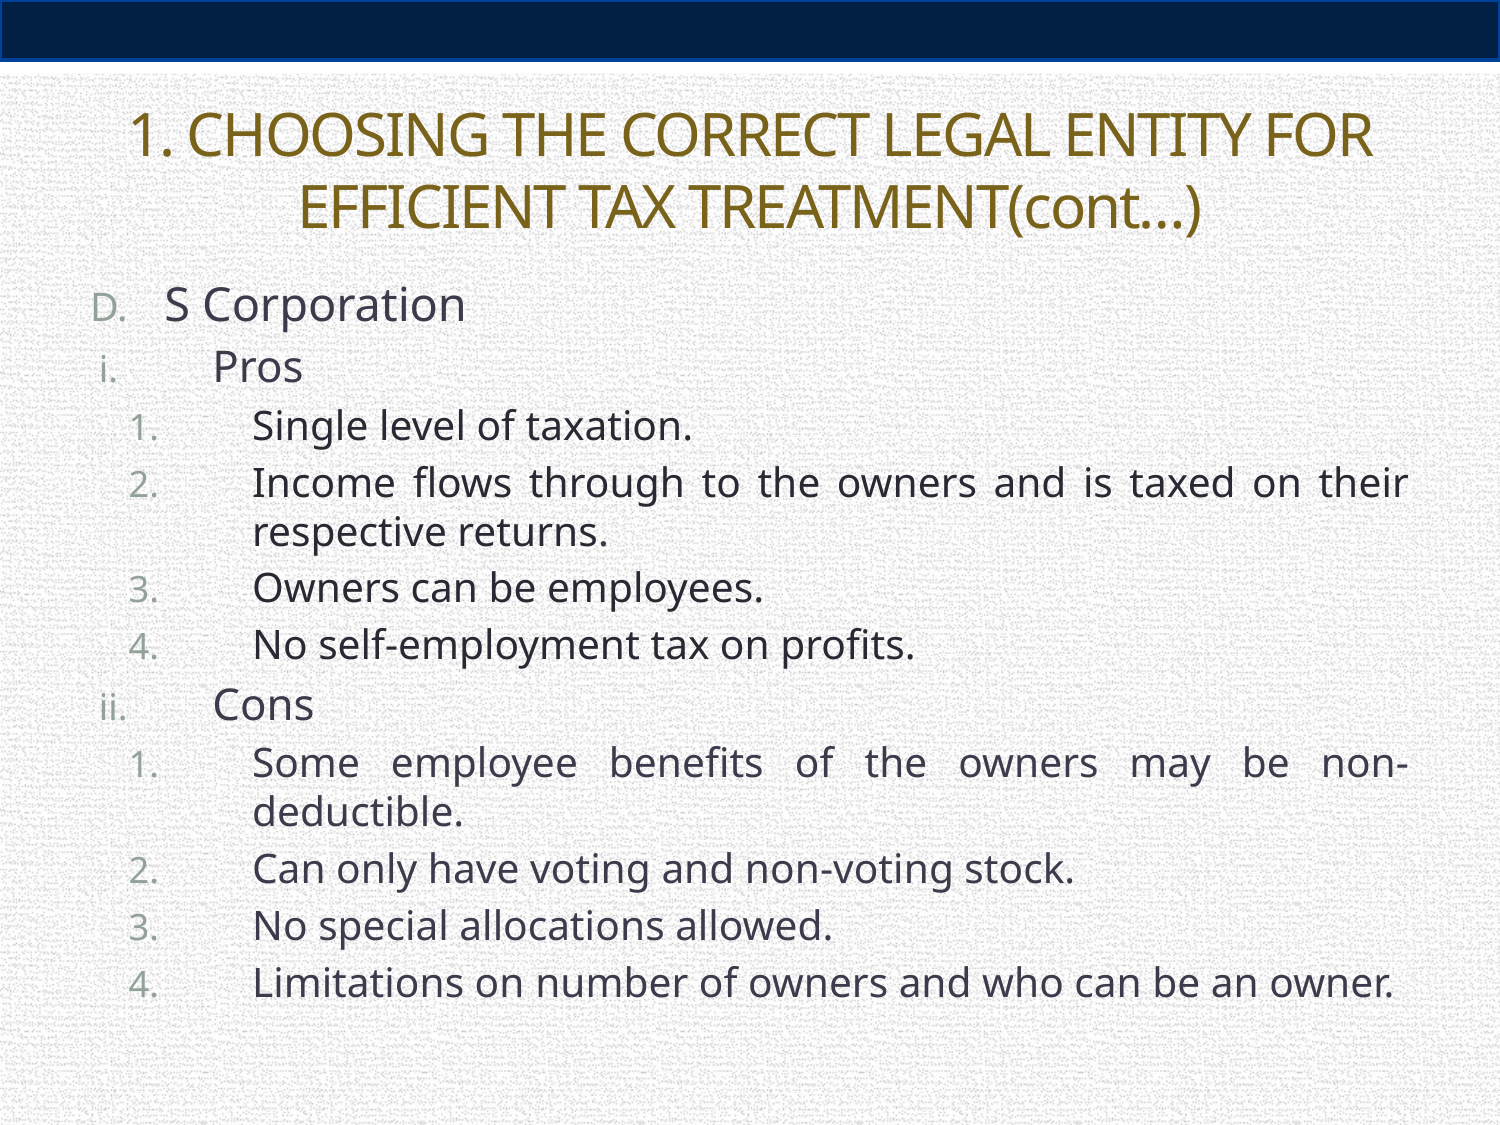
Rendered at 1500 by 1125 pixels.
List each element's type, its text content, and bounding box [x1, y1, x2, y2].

list S Corporation Pros Single level of taxation. Income flows through to the owners and is taxed on their respective returns. Owners can be employees. No self-employment tax on profits. Cons Some employee benefits of the owners may be non-deductible. Can only have voting and non-voting stock. No special allocations allowed. Limitations on number of owners and who can be an owner. [75, 266, 1425, 1067]
title 1. CHOOSING THE CORRECT LEGAL ENTITY FOR EFFICIENT TAX TREATMENT(cont…) [75, 87, 1425, 250]
